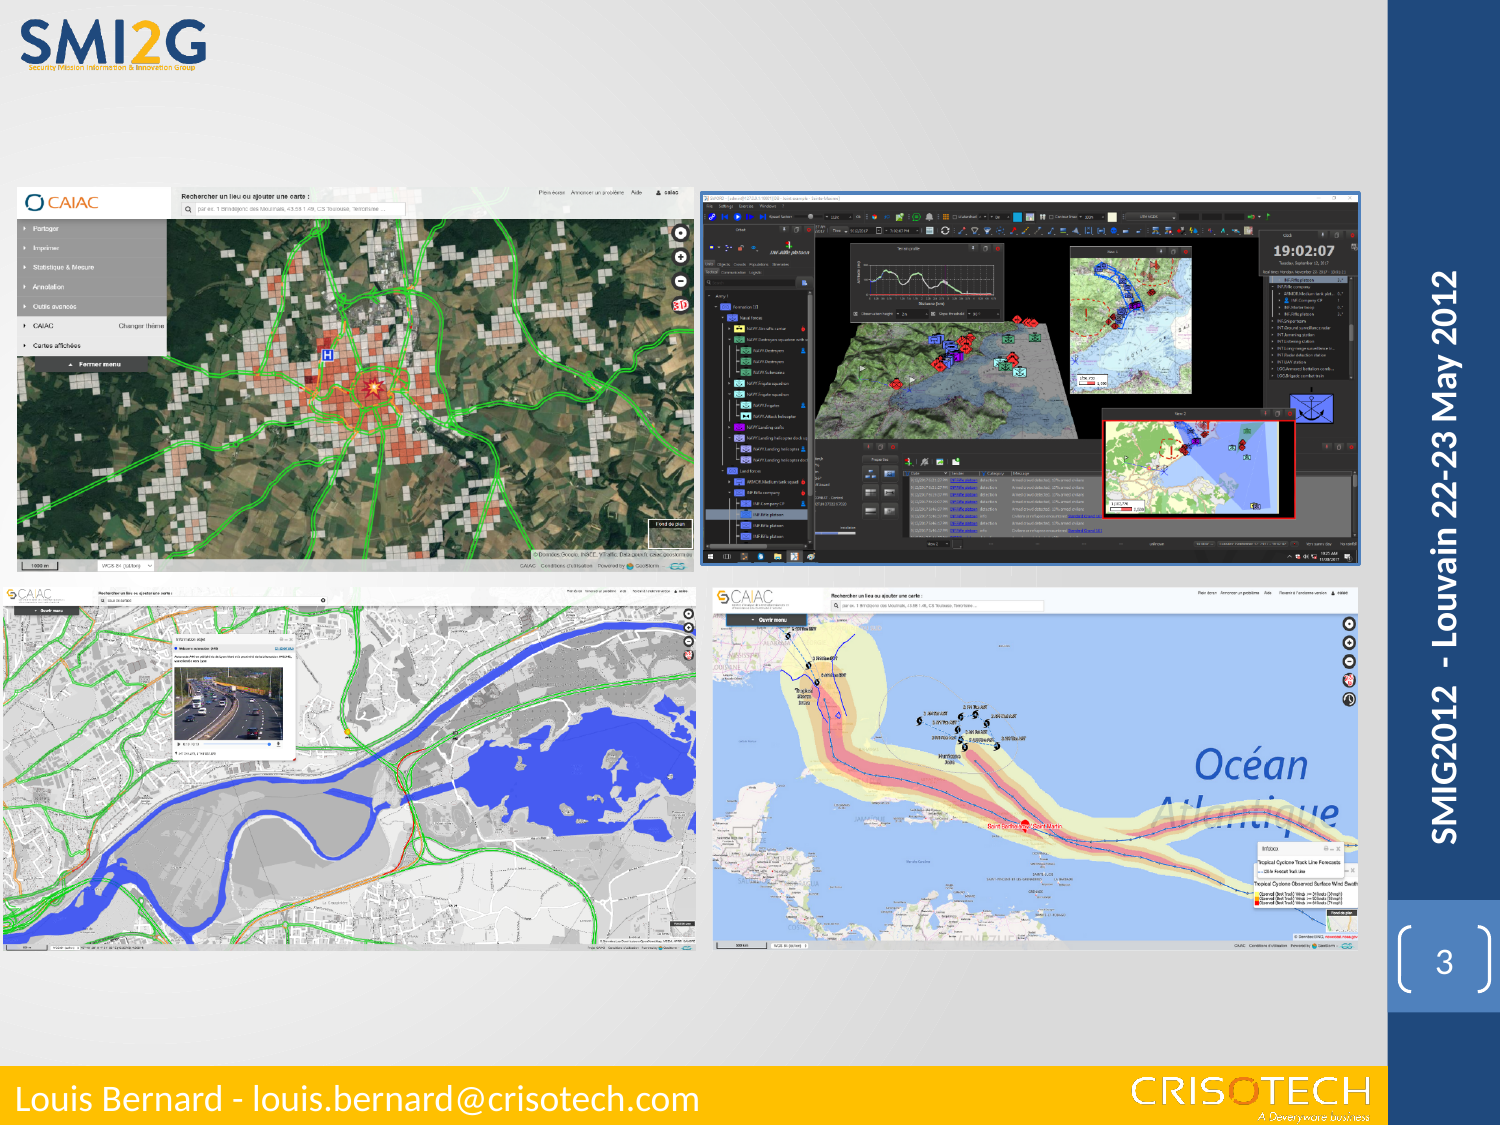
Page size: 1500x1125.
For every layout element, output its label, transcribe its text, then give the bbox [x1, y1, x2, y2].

slide_number 3 [1397, 925, 1492, 994]
text_box Louis Bernard - louis.bernard@crisotech.com [0, 1066, 1101, 1125]
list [17, 187, 695, 572]
picture [712, 587, 1359, 952]
picture [2, 587, 697, 952]
picture [702, 193, 1359, 564]
picture [17, 13, 209, 77]
picture [1103, 1042, 1401, 1125]
footer SMIG2012 - Louvain 22-23 May 2012 [1411, 255, 1472, 901]
